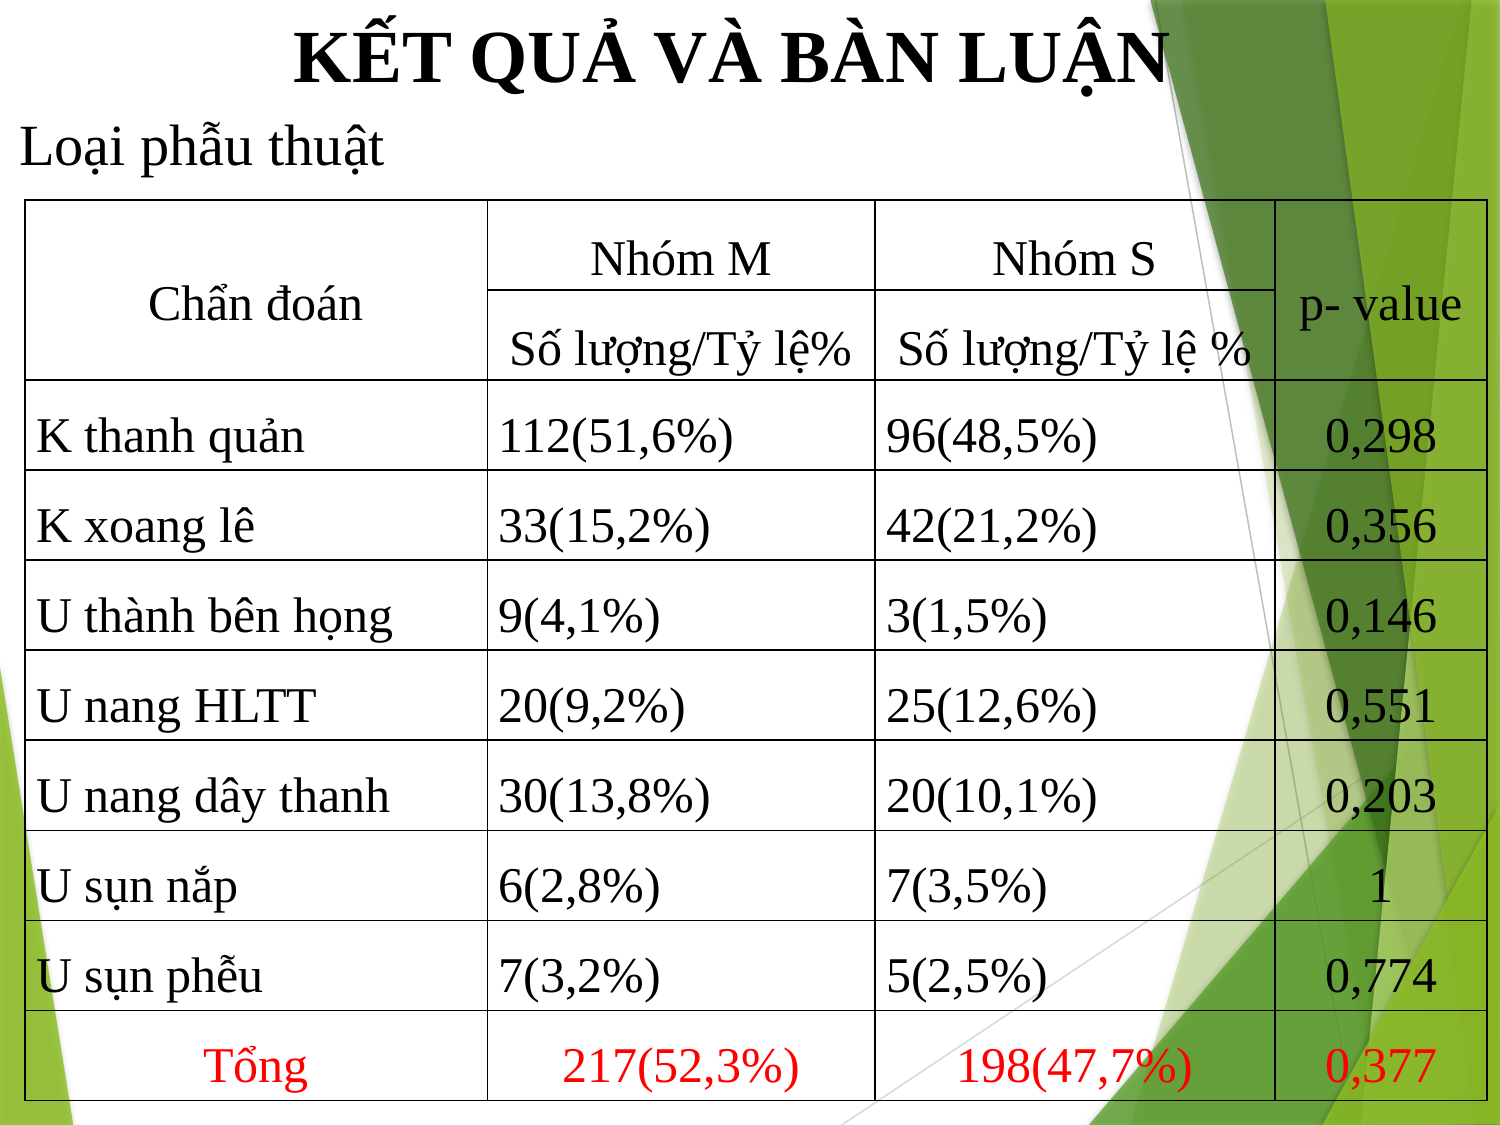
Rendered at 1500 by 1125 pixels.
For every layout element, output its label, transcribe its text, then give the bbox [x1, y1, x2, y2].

table_cell 9(4,1%) [488, 561, 874, 649]
table_cell 112(51,6%) [488, 381, 874, 469]
table_cell 217(52,3%) [488, 1011, 874, 1100]
table_cell 6(2,8%) [488, 831, 874, 920]
table_cell Số lượng/Tỷ lệ % [876, 291, 1274, 379]
table_header Nhóm S [876, 201, 1274, 289]
table_cell Số lượng/Tỷ lệ% [488, 291, 874, 379]
text_box Loại phẫu thuật [4, 99, 401, 185]
table_cell 25(12,6%) [876, 651, 1274, 739]
table_cell 30(13,8%) [488, 741, 874, 830]
table_cell U thành bên họng [26, 561, 487, 649]
table_cell 33(15,2%) [488, 471, 874, 559]
table_cell 0,551 [1276, 651, 1486, 739]
table_cell 0,146 [1276, 561, 1486, 649]
table_cell 3(1,5%) [876, 561, 1274, 649]
table_header p- value [1276, 201, 1486, 379]
table_cell 96(48,5%) [876, 381, 1274, 469]
table_cell K thanh quản [26, 381, 487, 469]
text_box KẾT QUẢ VÀ BÀN LUẬN [279, 0, 1187, 105]
table_header Chẩn đoán [26, 201, 487, 379]
table_header Nhóm M [488, 201, 874, 289]
table_cell 0,774 [1276, 921, 1486, 1010]
table_cell 0,356 [1276, 471, 1486, 559]
table_cell K xoang lê [26, 471, 487, 559]
table_cell U nang dây thanh [26, 741, 487, 830]
table_cell 20(9,2%) [488, 651, 874, 739]
table_cell Tổng [26, 1011, 487, 1100]
table_cell 42(21,2%) [876, 471, 1274, 559]
table_cell 5(2,5%) [876, 921, 1274, 1010]
table_cell 198(47,7%) [876, 1011, 1274, 1100]
table_cell U sụn phễu [26, 921, 487, 1010]
table_cell 7(3,5%) [876, 831, 1274, 920]
table_cell 0,377 [1276, 1011, 1486, 1100]
table_cell 0,298 [1276, 381, 1486, 469]
table_cell U nang HLTT [26, 651, 487, 739]
table_cell U sụn nắp [26, 831, 487, 920]
table_cell 1 [1276, 831, 1486, 920]
table_cell 0,203 [1276, 741, 1486, 830]
table_cell 7(3,2%) [488, 921, 874, 1010]
table_cell 20(10,1%) [876, 741, 1274, 830]
